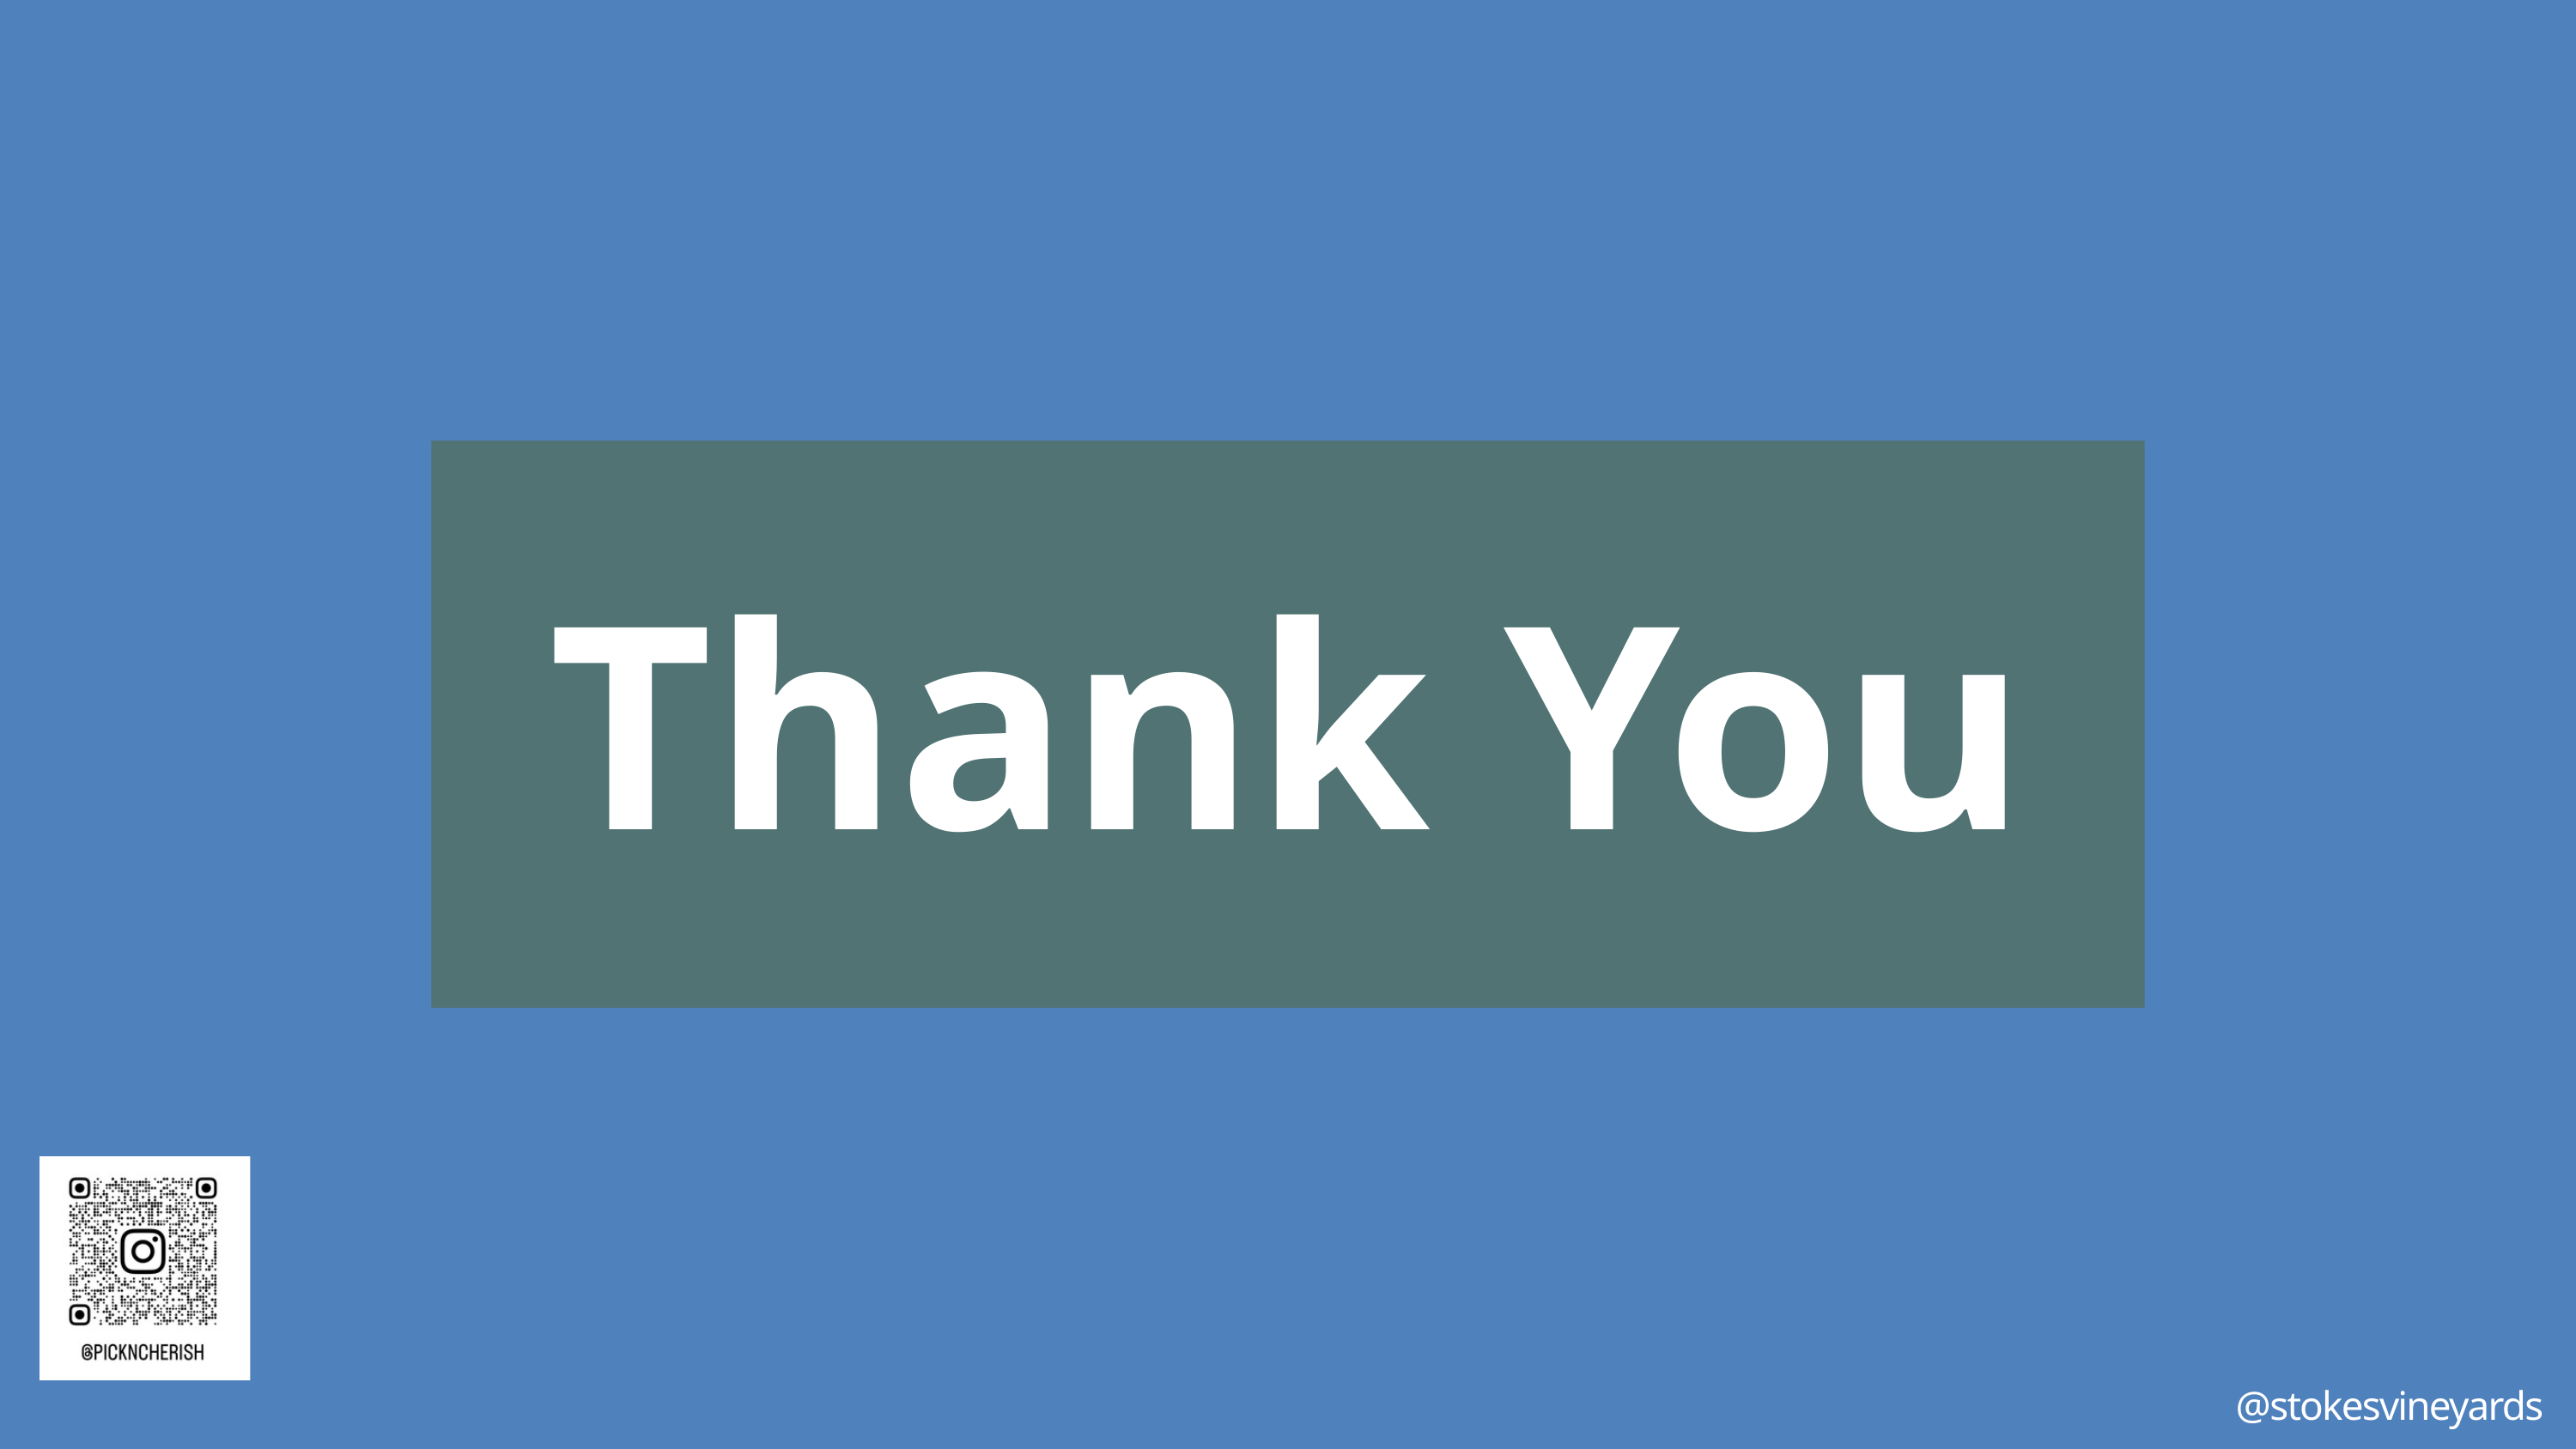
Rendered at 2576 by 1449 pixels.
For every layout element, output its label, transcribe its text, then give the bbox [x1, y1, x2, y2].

text_box [39, 1156, 251, 1380]
text_box @stokesvineyards [1459, 1379, 2544, 1428]
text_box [431, 440, 2145, 1009]
